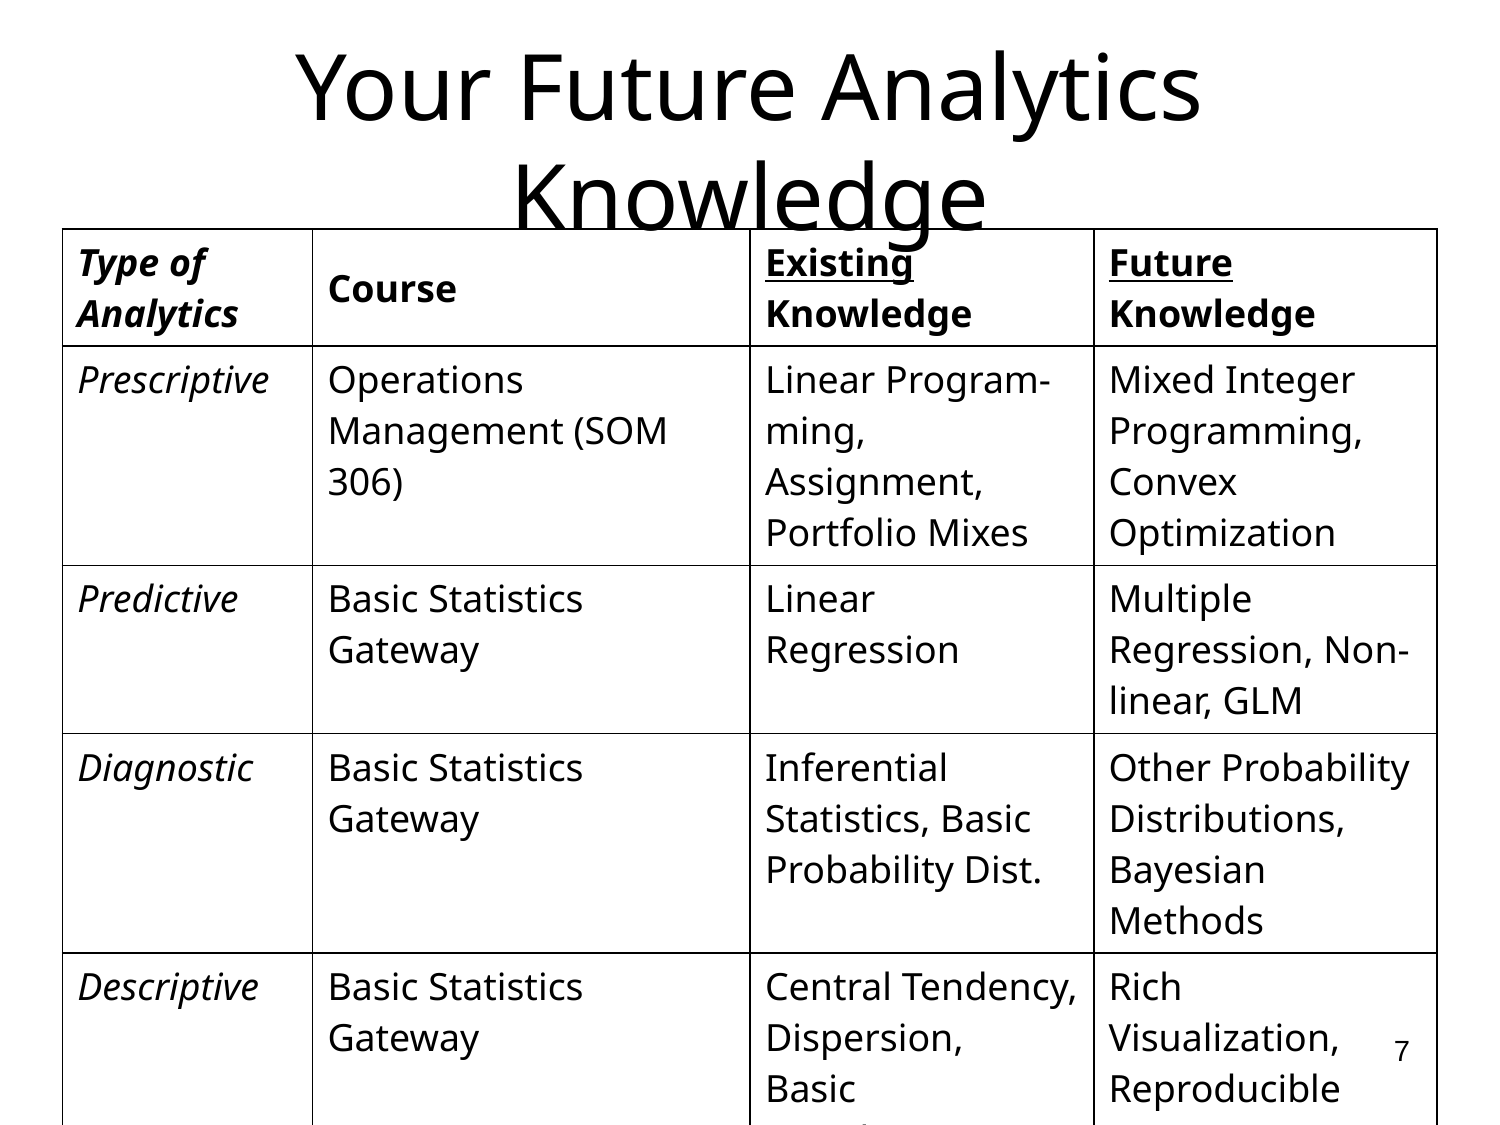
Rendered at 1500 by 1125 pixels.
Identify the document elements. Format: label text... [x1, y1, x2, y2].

table_cell Multiple Regression, Non-linear, GLM [1095, 566, 1436, 733]
table_cell Rich Visualization, Reproducible Reporting, Dashboards [1095, 954, 1436, 1125]
table_cell Predictive [63, 566, 312, 733]
table_cell Diagnostic [63, 734, 312, 952]
table_header Course [313, 230, 749, 345]
table_cell Basic Statistics Gateway [313, 566, 749, 733]
table_cell Mixed Integer Programming, Convex Optimization [1095, 347, 1436, 565]
table_cell Central Tendency, Dispersion, Basic Visualization [751, 954, 1093, 1125]
table_cell Basic Statistics Gateway [313, 734, 749, 952]
table_cell Linear Program-ming, Assignment, Portfolio Mixes [751, 347, 1093, 565]
table_cell Descriptive [63, 954, 312, 1125]
table_cell Inferential Statistics, Basic Probability Dist. [751, 734, 1093, 952]
table_header Future Knowledge [1095, 230, 1436, 345]
table_cell Operations Management (SOM 306) [313, 347, 749, 565]
table_header Existing Knowledge [751, 230, 1093, 345]
table_header Type of Analytics [63, 230, 312, 345]
table_cell Other Probability Distributions, Bayesian Methods [1095, 734, 1436, 952]
table_cell Basic Statistics Gateway [313, 954, 749, 1125]
title Your Future Analytics Knowledge [75, 45, 1425, 228]
table_cell Prescriptive [63, 347, 312, 565]
table_cell Linear Regression [751, 566, 1093, 733]
